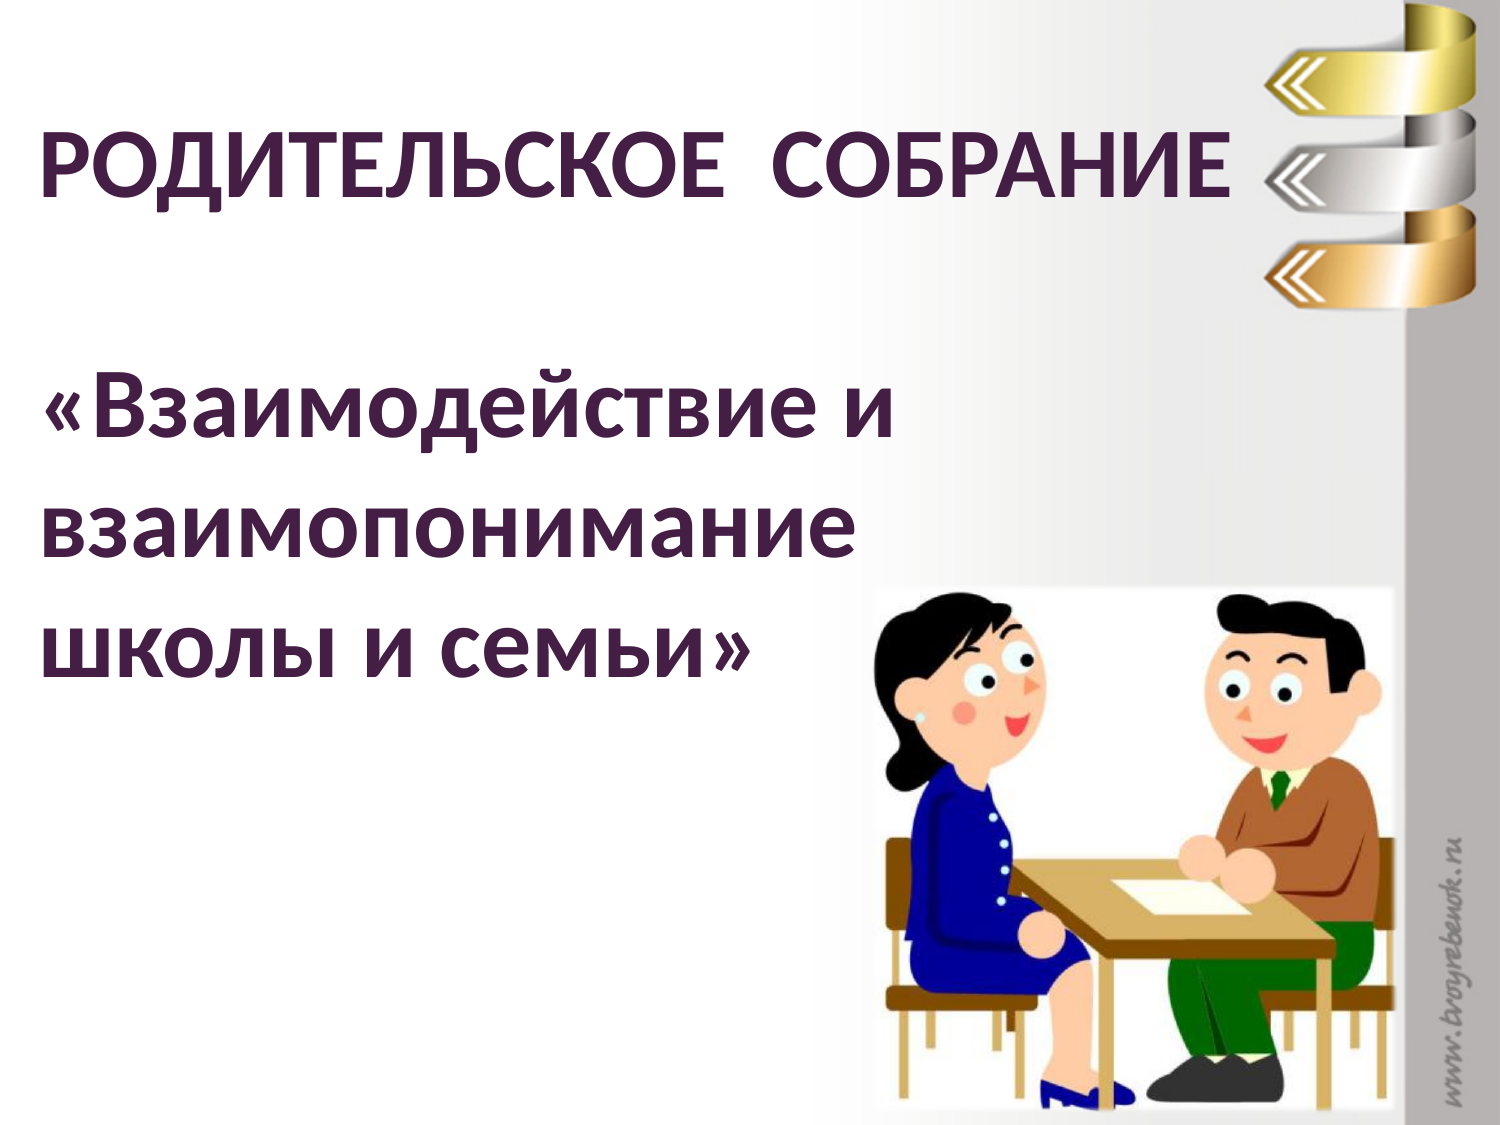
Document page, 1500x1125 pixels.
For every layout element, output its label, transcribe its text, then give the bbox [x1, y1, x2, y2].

text_box РОДИТЕЛЬСКОЕ СОБРАНИЕ «Взаимодействие и взаимопонимание школы и семьи» [23, 90, 1249, 1005]
picture [0, 0, 1500, 1125]
